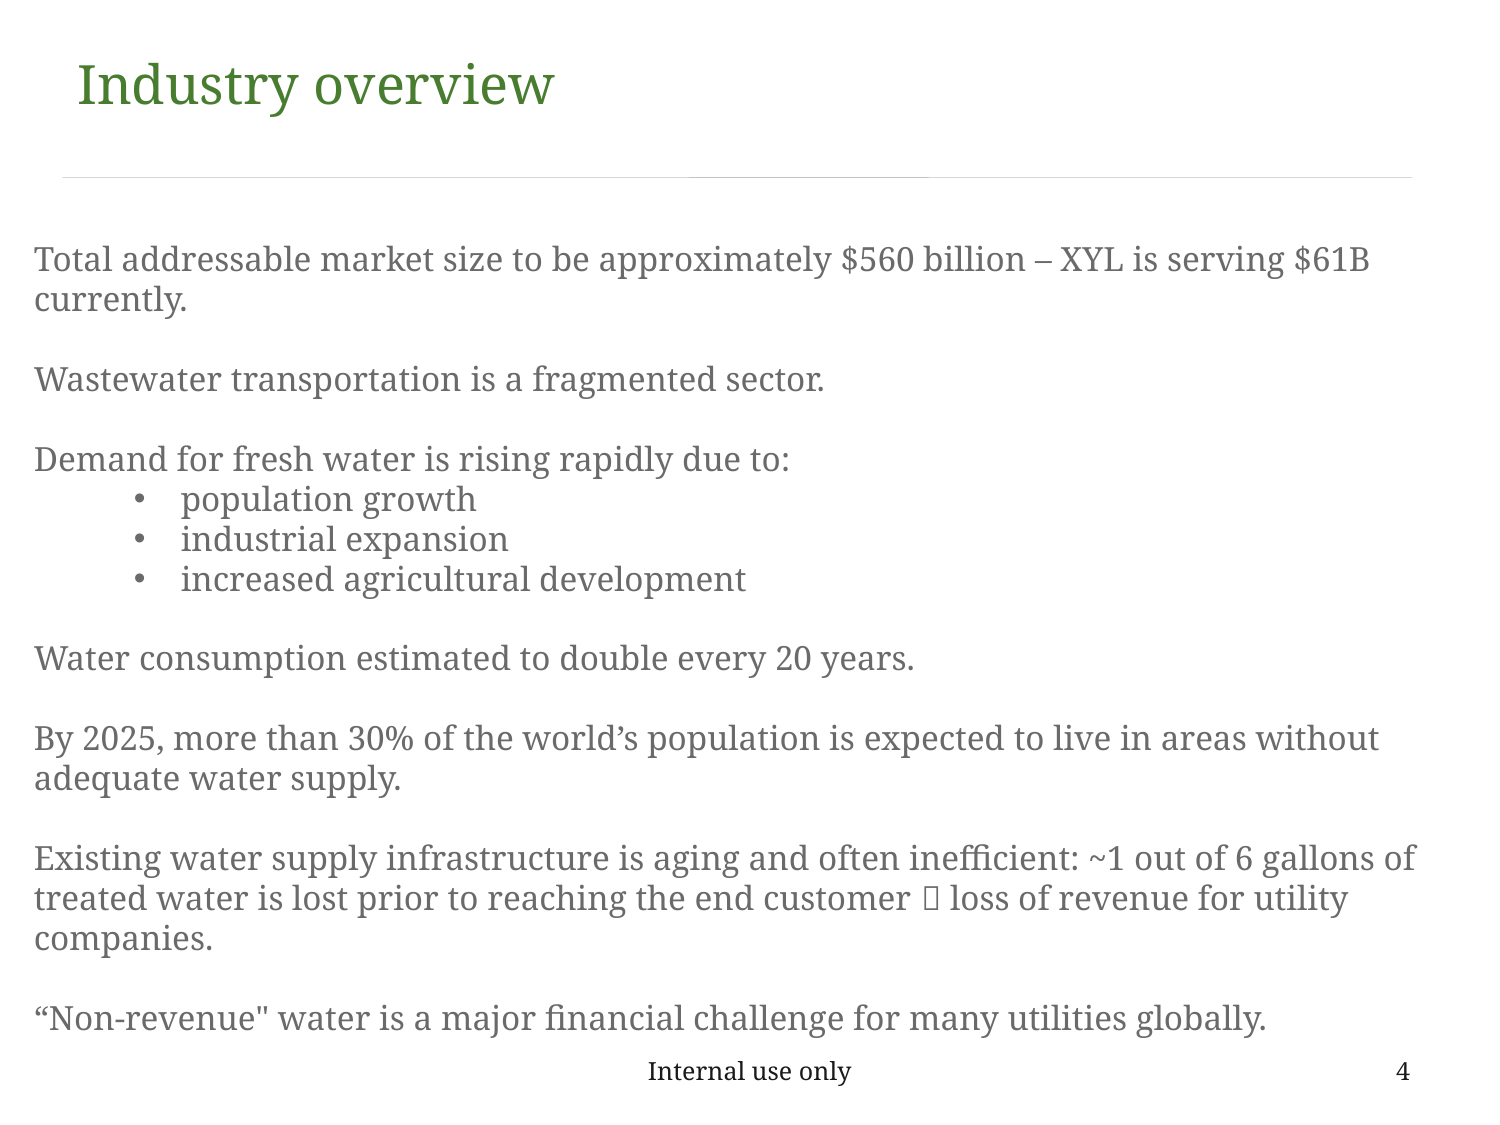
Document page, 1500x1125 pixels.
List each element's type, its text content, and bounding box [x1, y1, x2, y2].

text_box Total addressable market size to be approximately $560 billion – XYL is serving $61B currently. Wastewater transportation is a fragmented sector. Demand for fresh water is rising rapidly due to: population growth industrial expansion increased agricultural development Water consumption estimated to double every 20 years. By 2025, more than 30% of the world’s population is expected to live in areas without adequate water supply. Existing water supply infrastructure is aging and often inefficient: ~1 out of 6 gallons of treated water is lost prior to reaching the end customer  loss of revenue for utility companies. “Non-revenue" water is a major financial challenge for many utilities globally. [19, 230, 1481, 1045]
slide_number 4 [1074, 1045, 1425, 1103]
footer Internal use only [512, 1045, 988, 1103]
title Industry overview [62, 43, 1162, 156]
